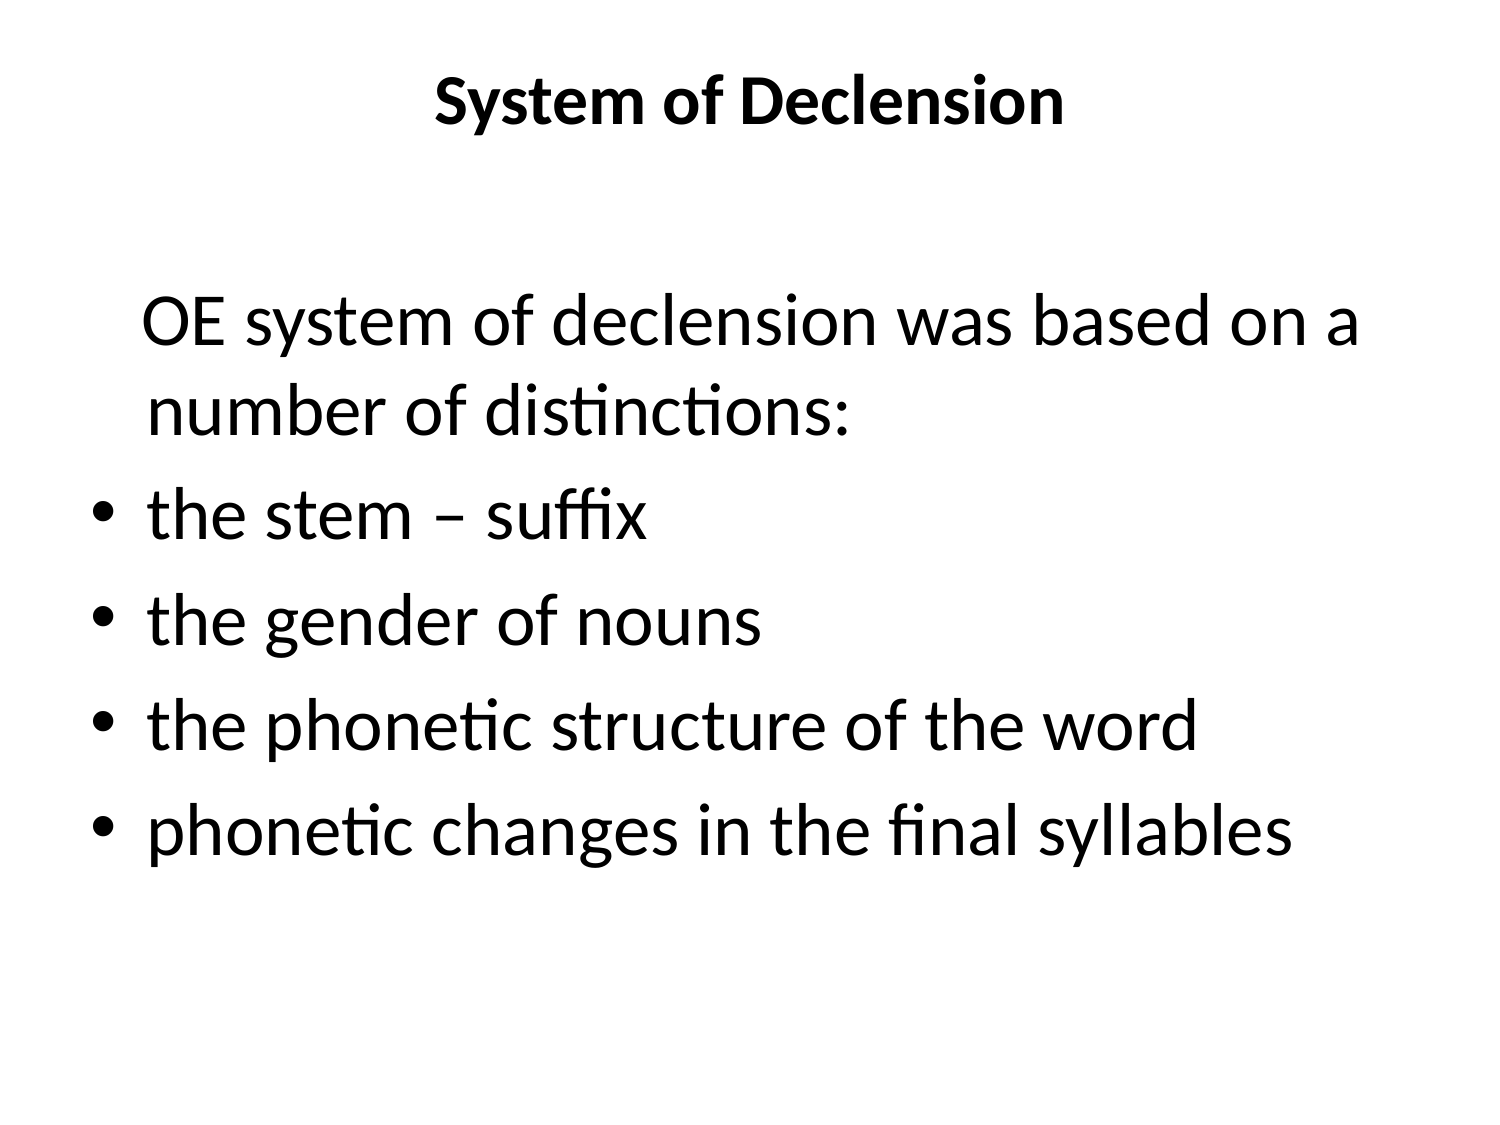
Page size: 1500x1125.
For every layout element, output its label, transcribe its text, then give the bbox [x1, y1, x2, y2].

title System of Declension [75, 45, 1425, 233]
list OE system of declension was based on a number of distinctions: the stem – suffix the gender of nouns the phonetic structure of the word phonetic changes in the final syllables [75, 262, 1425, 1005]
